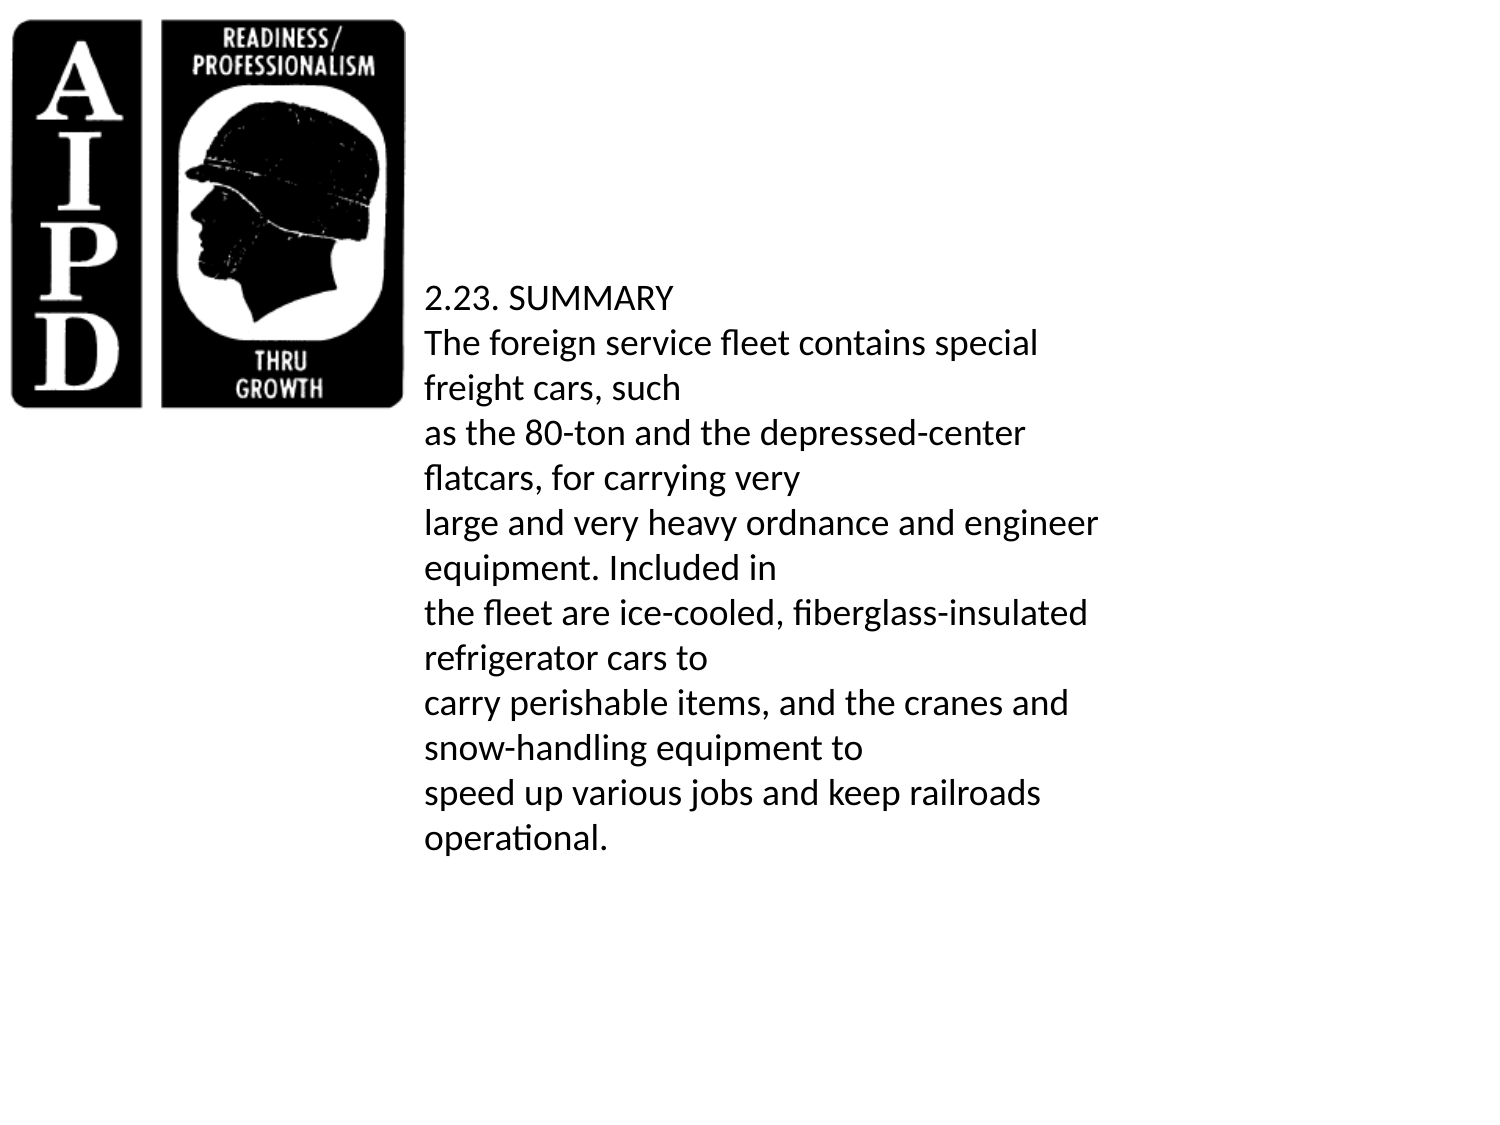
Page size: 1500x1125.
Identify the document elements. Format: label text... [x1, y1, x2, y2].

picture [8, 12, 406, 415]
text_box 2.23. SUMMARY The foreign service fleet contains special freight cars, such as the 80-ton and the depressed-center flatcars, for carrying very large and very heavy ordnance and engineer equipment. Included in the fleet are ice-cooled, fiberglass-insulated refrigerator cars to carry perishable items, and the cranes and snow-handling equipment to speed up various jobs and keep railroads operational. [409, 265, 1160, 866]
